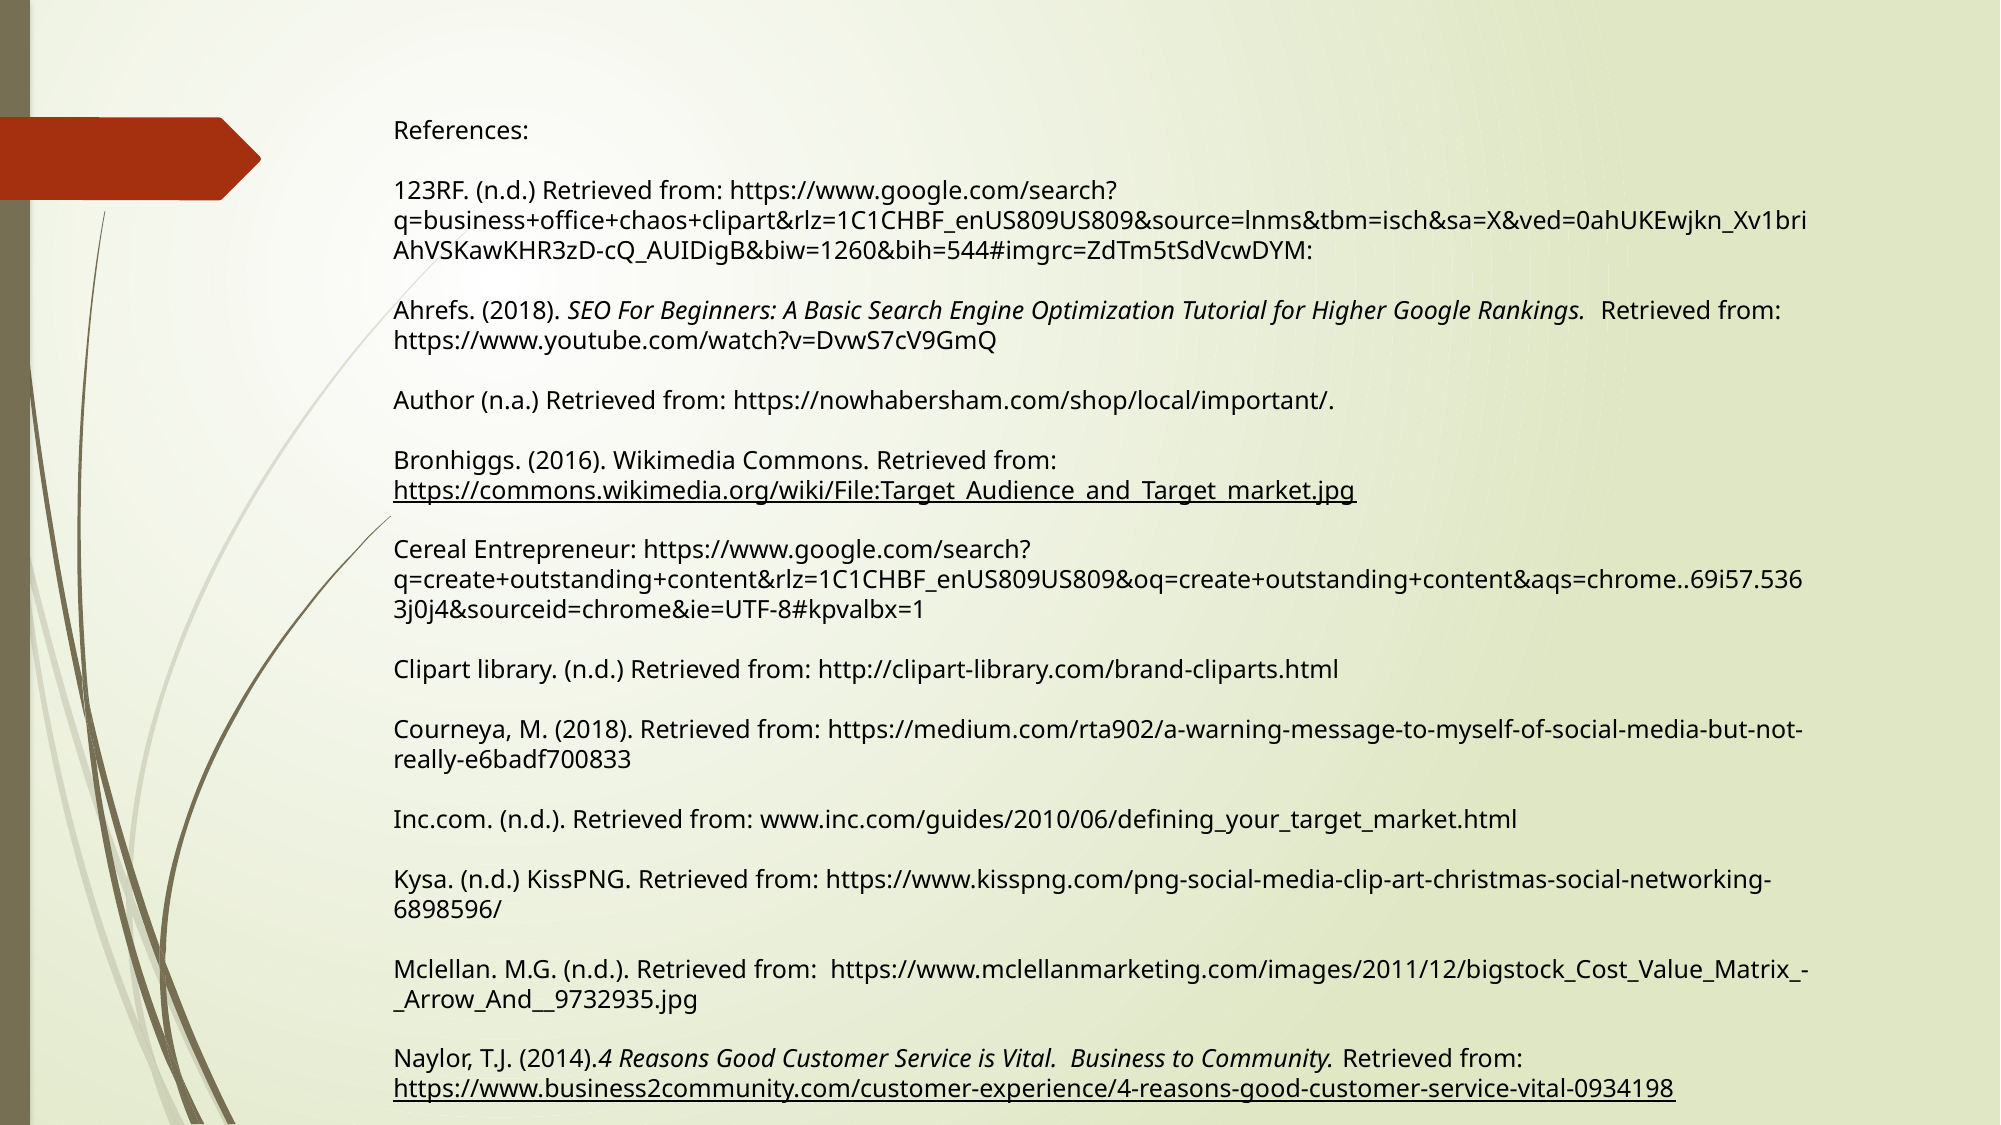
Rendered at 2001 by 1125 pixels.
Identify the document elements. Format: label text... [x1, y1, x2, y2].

text_box References: 123RF. (n.d.) Retrieved from: https://www.google.com/search?q=business+office+chaos+clipart&rlz=1C1CHBF_enUS809US809&source=lnms&tbm=isch&sa=X&ved=0ahUKEwjkn_Xv1briAhVSKawKHR3zD-cQ_AUIDigB&biw=1260&bih=544#imgrc=ZdTm5tSdVcwDYM: Ahrefs. (2018). SEO For Beginners: A Basic Search Engine Optimization Tutorial for Higher Google Rankings. Retrieved from: https://www.youtube.com/watch?v=DvwS7cV9GmQ Author (n.a.) Retrieved from: https://nowhabersham.com/shop/local/important/. Bronhiggs. (2016). Wikimedia Commons. Retrieved from: https://commons.wikimedia.org/wiki/File:Target_Audience_and_Target_market.jpg Cereal Entrepreneur: https://www.google.com/search?q=create+outstanding+content&rlz=1C1CHBF_enUS809US809&oq=create+outstanding+content&aqs=chrome..69i57.5363j0j4&sourceid=chrome&ie=UTF-8#kpvalbx=1 Clipart library. (n.d.) Retrieved from: http://clipart-library.com/brand-cliparts.html Courneya, M. (2018). Retrieved from: https://medium.com/rta902/a-warning-message-to-myself-of-social-media-but-not-really-e6badf700833 Inc.com. (n.d.). Retrieved from: www.inc.com/guides/2010/06/defining_your_target_market.html Kysa. (n.d.) KissPNG. Retrieved from: https://www.kisspng.com/png-social-media-clip-art-christmas-social-networking-6898596/ Mclellan. M.G. (n.d.). Retrieved from: https://www.mclellanmarketing.com/images/2011/12/bigstock_Cost_Value_Matrix_-_Arrow_And__9732935.jpg Naylor, T.J. (2014).4 Reasons Good Customer Service is Vital. Business to Community. Retrieved from: https://www.business2community.com/customer-experience/4-reasons-good-customer-service-vital-0934198 Prer, J. (n.d.) Kissclipart. Retrieved from: https://www.kissclipart.com/ask-the-experts-clipart-customer-engagement-brand-u2urem/ Pomerantz. M. (n.d.) Retrieved from: https://www.marypomerantzadvertising.com/blog/reaching-target-audience [378, 107, 1832, 1125]
